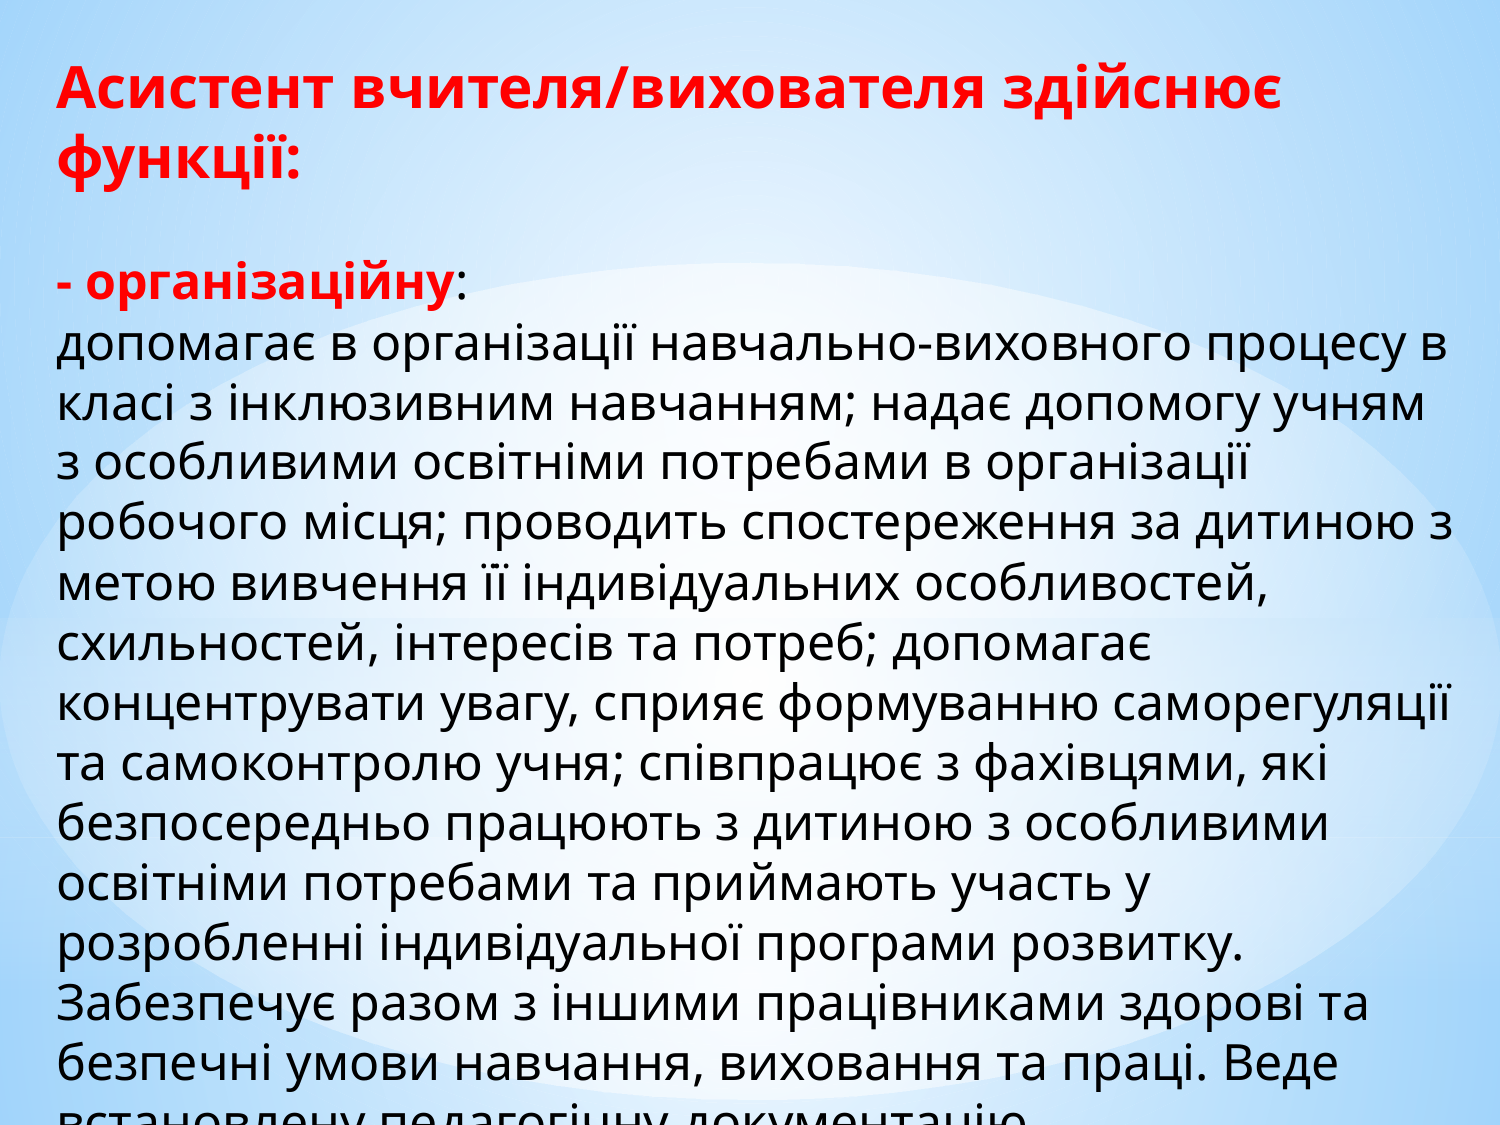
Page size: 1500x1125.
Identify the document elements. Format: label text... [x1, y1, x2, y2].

text_box Асистент вчителя/вихователя здійснює функції: - організаційну: допомагає в організації навчально-виховного процесу в класі з інклюзивним навчанням; надає допомогу учням з особливими освітніми потребами в організації робочого місця; проводить спостереження за дитиною з метою вивчення її індивідуальних особливостей, схильностей, інтересів та потреб; допомагає концентрувати увагу, сприяє формуванню саморегуляції та самоконтролю учня; співпрацює з фахівцями, які безпосередньо працюють з дитиною з особливими освітніми потребами та приймають участь у розробленні індивідуальної програми розвитку. Забезпечує разом з іншими працівниками здорові та безпечні умови навчання, виховання та праці. Веде встановлену педагогічну документацію. [41, 42, 1471, 1125]
